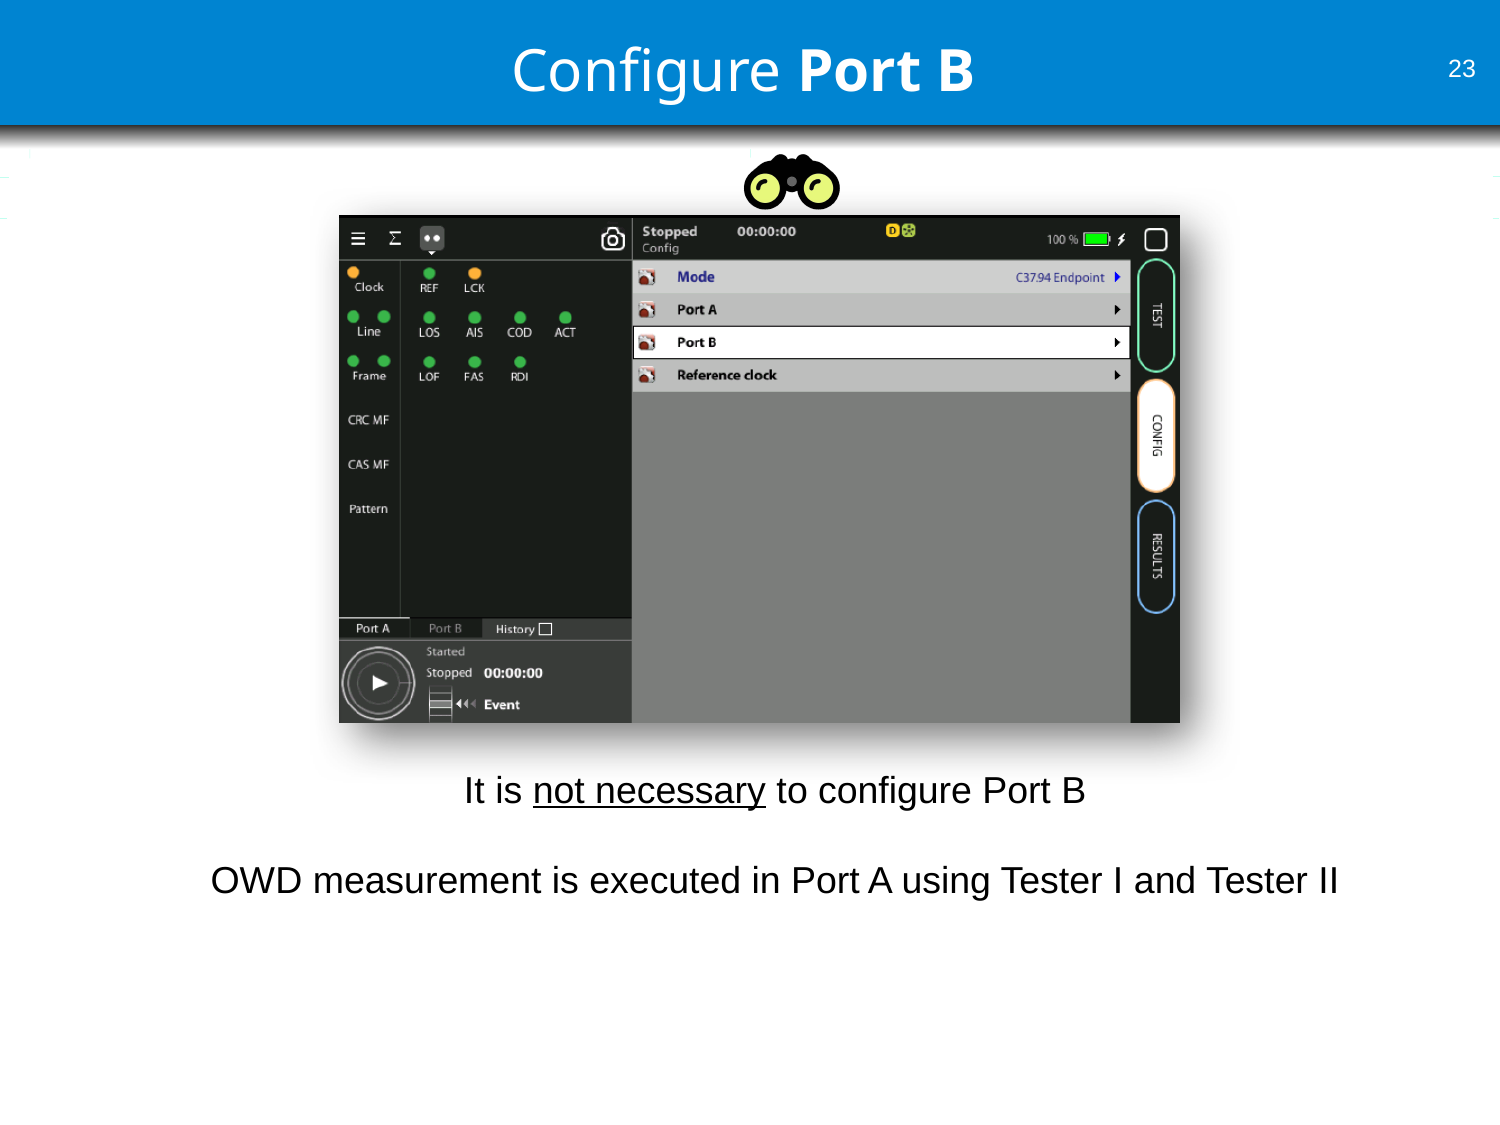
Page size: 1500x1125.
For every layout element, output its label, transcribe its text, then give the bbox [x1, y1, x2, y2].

list It is not necessary to configure Port B OWD measurement is executed in Port A using Tester I and Tester II [93, 757, 1464, 1014]
picture [339, 215, 1180, 723]
title Configure Port B [0, 0, 1500, 138]
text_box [734, 122, 844, 219]
